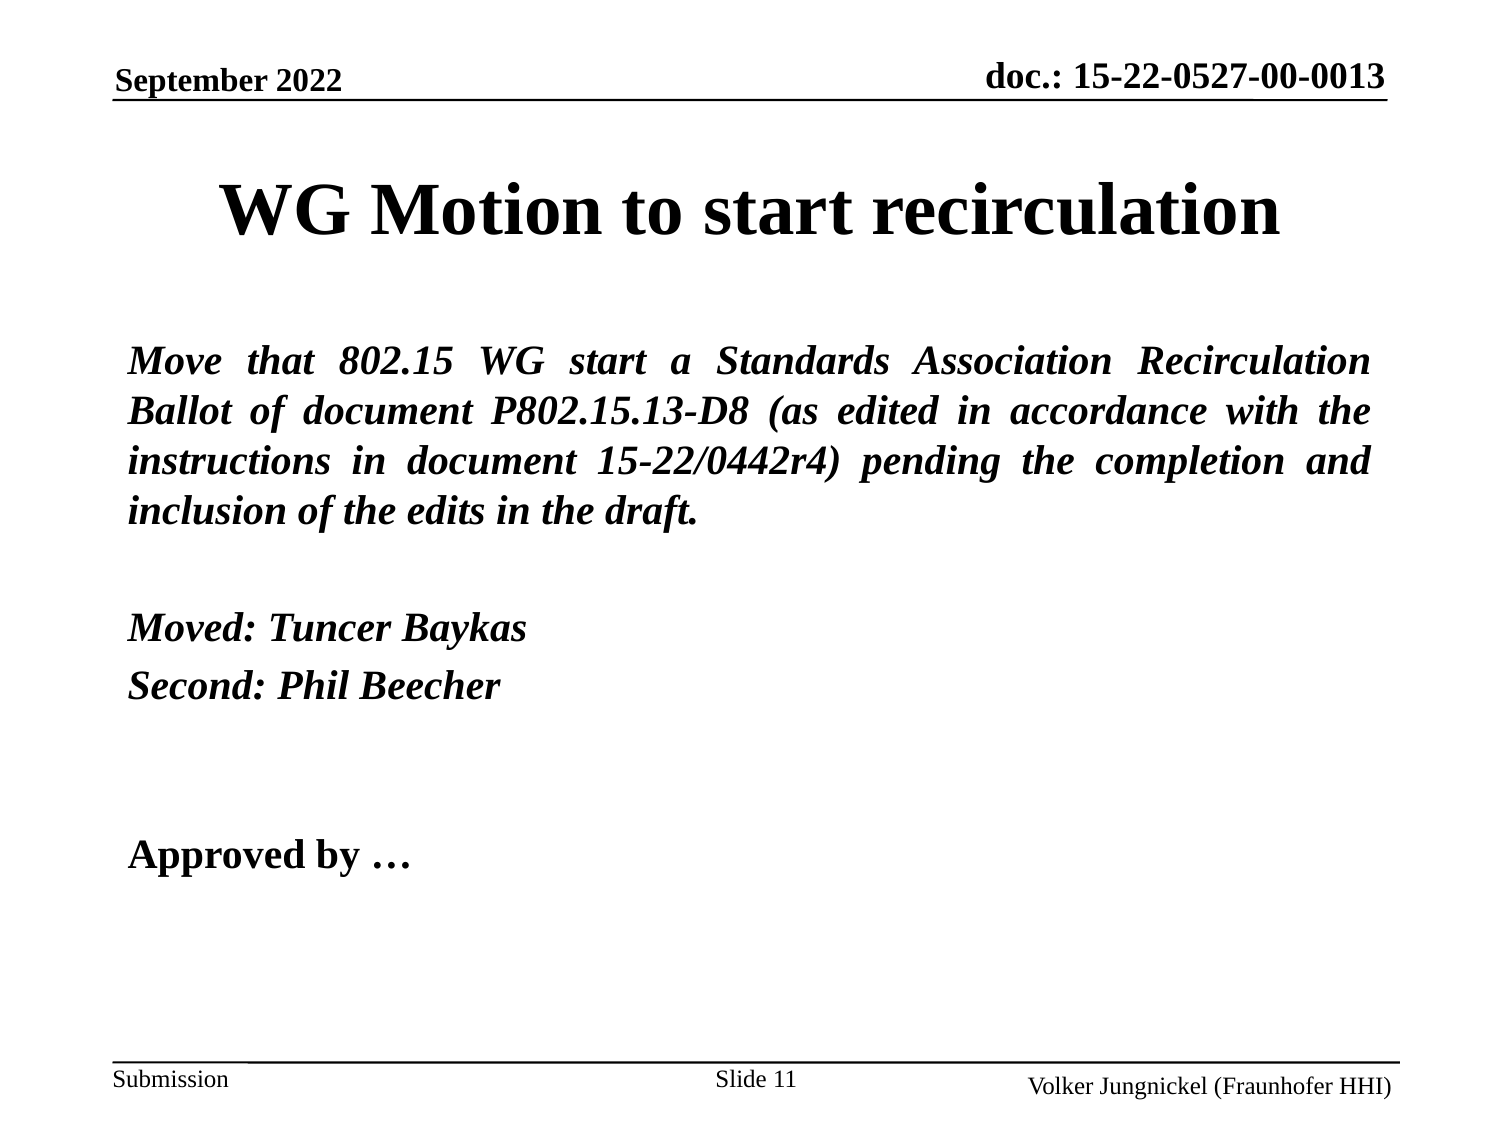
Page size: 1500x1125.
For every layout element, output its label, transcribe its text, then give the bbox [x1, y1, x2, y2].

text_box Move that 802.15 WG start a Standards Association Recirculation Ballot of document P802.15.13-D8 (as edited in accordance with the instructions in document 15-22/0442r4) pending the completion and inclusion of the edits in the draft. Moved: Tuncer Baykas Second: Phil Beecher Approved by … [112, 324, 1388, 900]
slide_number Slide 11 [711, 1061, 801, 1093]
footer Volker Jungnickel (Fraunhofer HHI) [1012, 1062, 1439, 1100]
text_box WG Motion to start recirculation [112, 152, 1388, 324]
